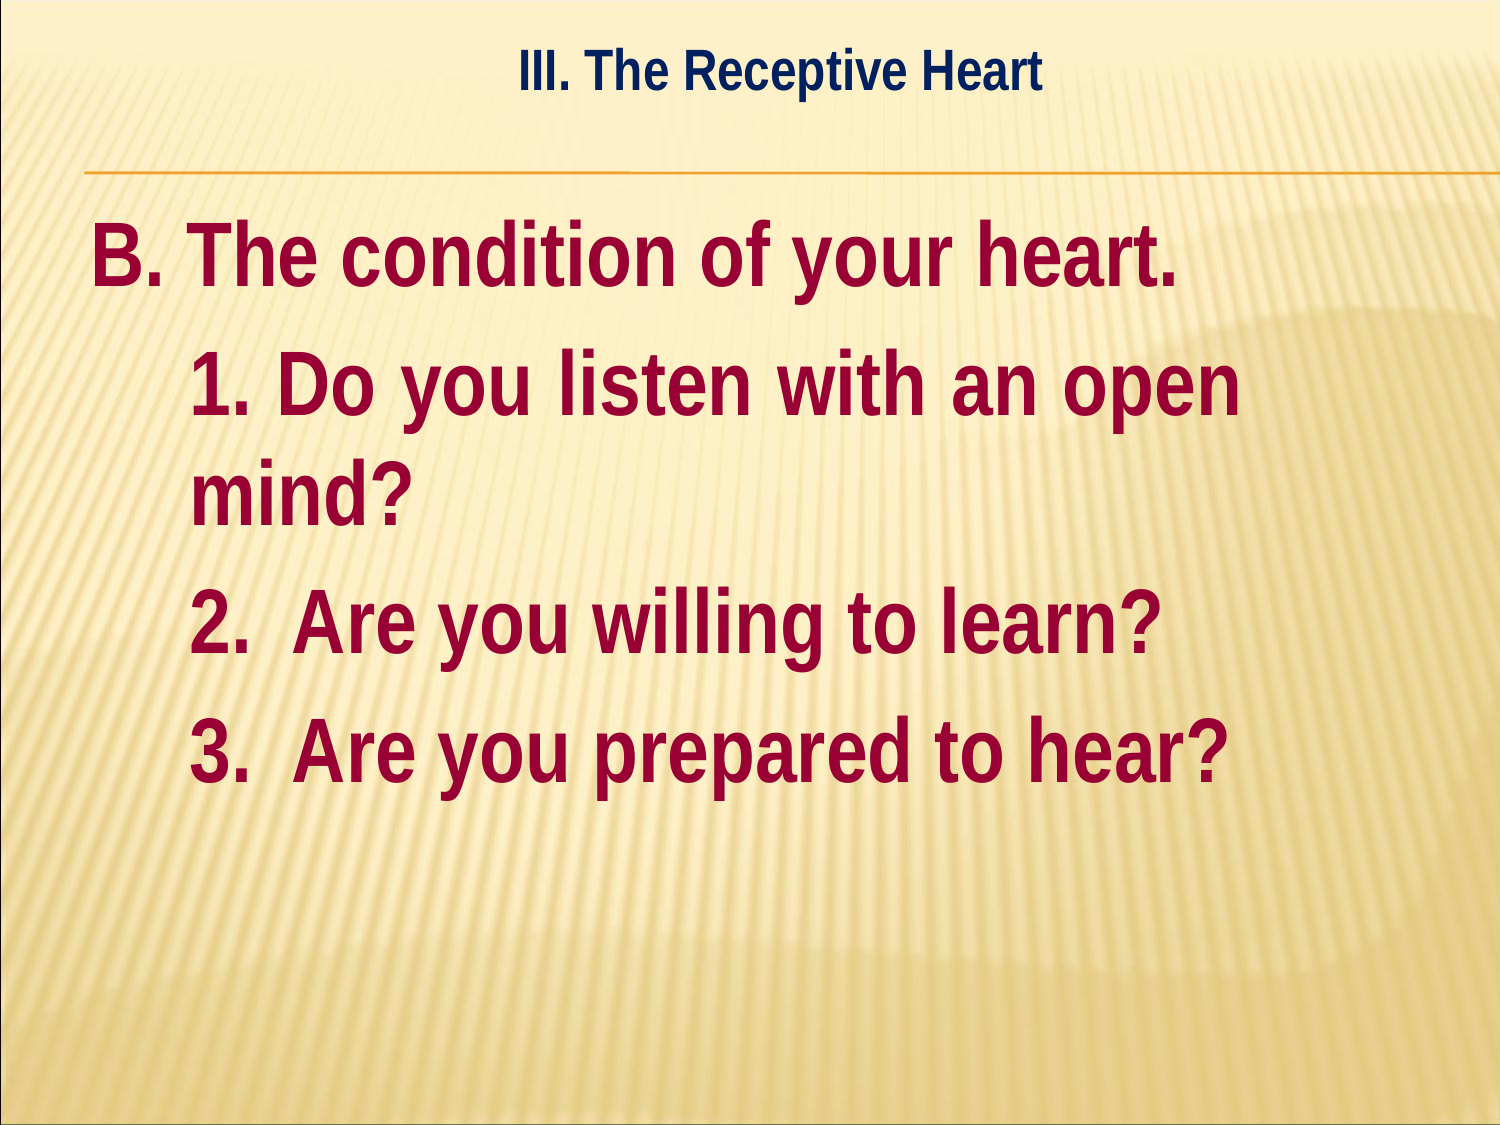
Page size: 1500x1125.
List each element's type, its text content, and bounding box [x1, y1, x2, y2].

list B. The condition of your heart. 1. Do you listen with an open mind? 2. Are you willing to learn? 3. Are you prepared to hear? [75, 187, 1425, 1038]
picture [0, 0, 1500, 1125]
text_box III. The Receptive Heart [137, 24, 1425, 110]
